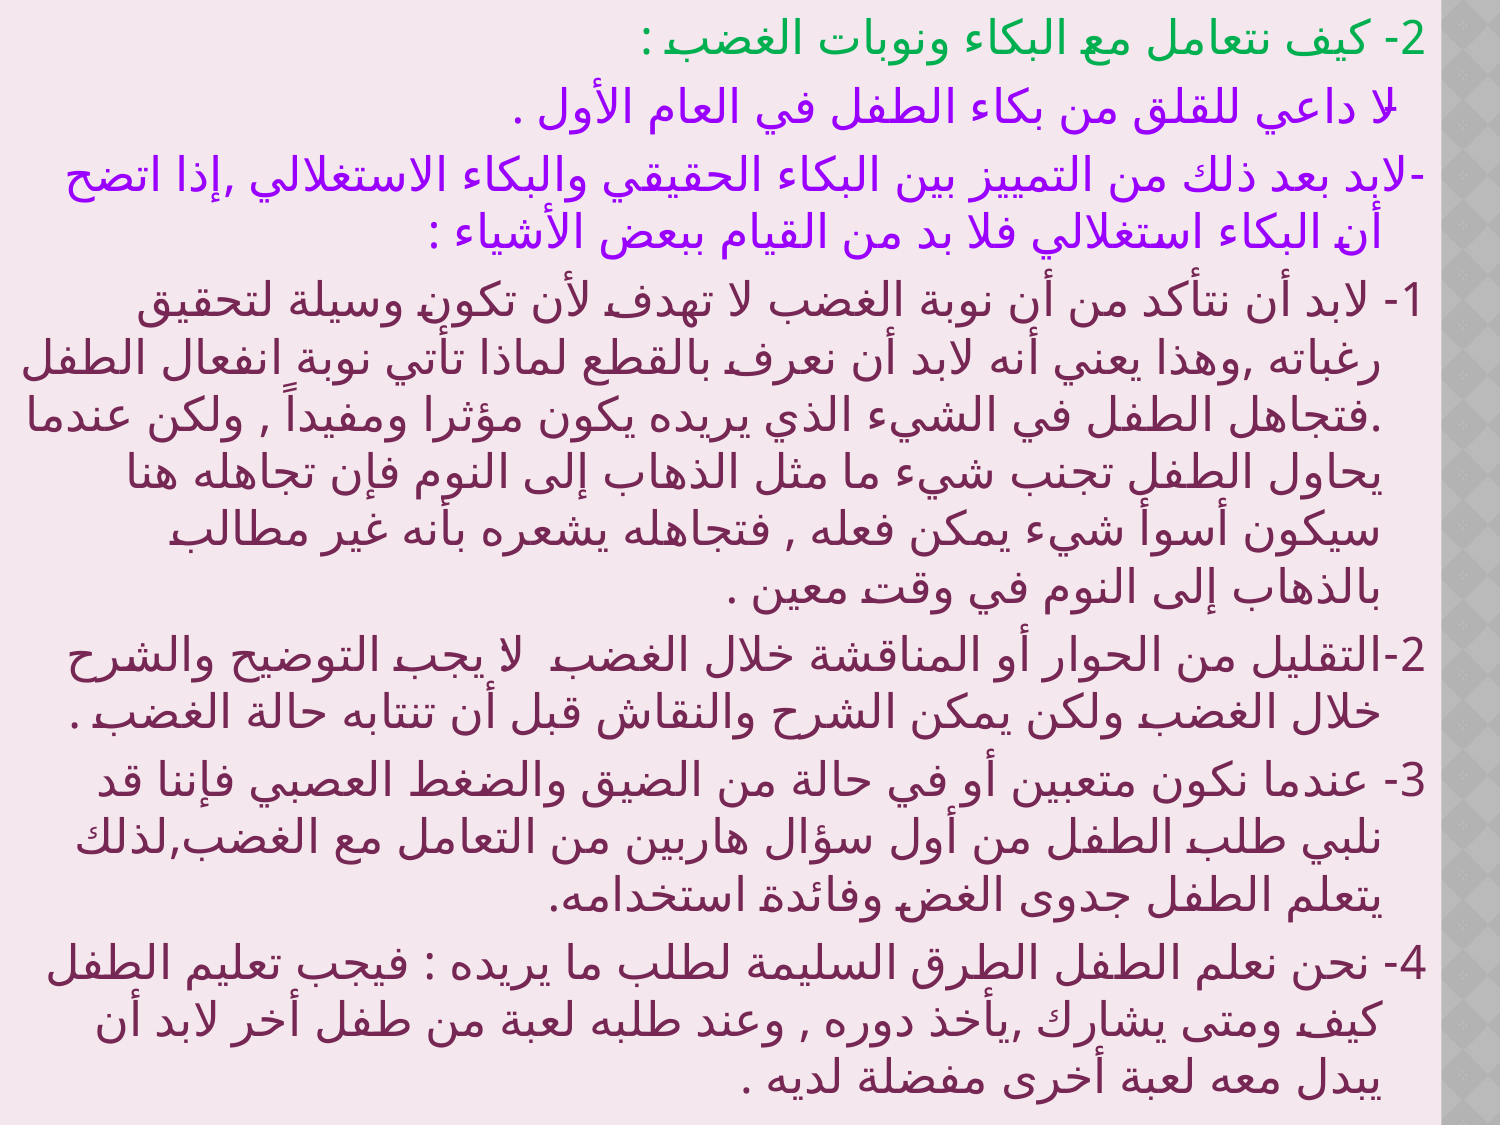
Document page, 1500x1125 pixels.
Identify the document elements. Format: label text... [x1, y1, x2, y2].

list 2- كيف نتعامل مع البكاء ونوبات الغضب : - لا داعي للقلق من بكاء الطفل في العام الأول . -لابد بعد ذلك من التمييز بين البكاء الحقيقي والبكاء الاستغلالي ,إذا اتضح أن البكاء استغلالي فلا بد من القيام ببعض الأشياء : 1- لابد أن نتأكد من أن نوبة الغضب لا تهدف لأن تكون وسيلة لتحقيق رغباته ,وهذا يعني أنه لابد أن نعرف بالقطع لماذا تأتي نوبة انفعال الطفل .فتجاهل الطفل في الشيء الذي يريده يكون مؤثرا ومفيداً , ولكن عندما يحاول الطفل تجنب شيء ما مثل الذهاب إلى النوم فإن تجاهله هنا سيكون أسوأ شيء يمكن فعله , فتجاهله يشعره بأنه غير مطالب بالذهاب إلى النوم في وقت معين . 2-التقليل من الحوار أو المناقشة خلال الغضب :لا يجب التوضيح والشرح خلال الغضب ولكن يمكن الشرح والنقاش قبل أن تنتابه حالة الغضب . 3- عندما نكون متعبين أو في حالة من الضيق والضغط العصبي فإننا قد نلبي طلب الطفل من أول سؤال هاربين من التعامل مع الغضب,لذلك يتعلم الطفل جدوى الغض وفائدة استخدامه. 4- نحن نعلم الطفل الطرق السليمة لطلب ما يريده : فيجب تعليم الطفل كيف ومتى يشارك ,يأخذ دوره , وعند طلبه لعبة من طفل أخر لابد أن يبدل معه لعبة أخرى مفضلة لديه . [0, 0, 1442, 1125]
